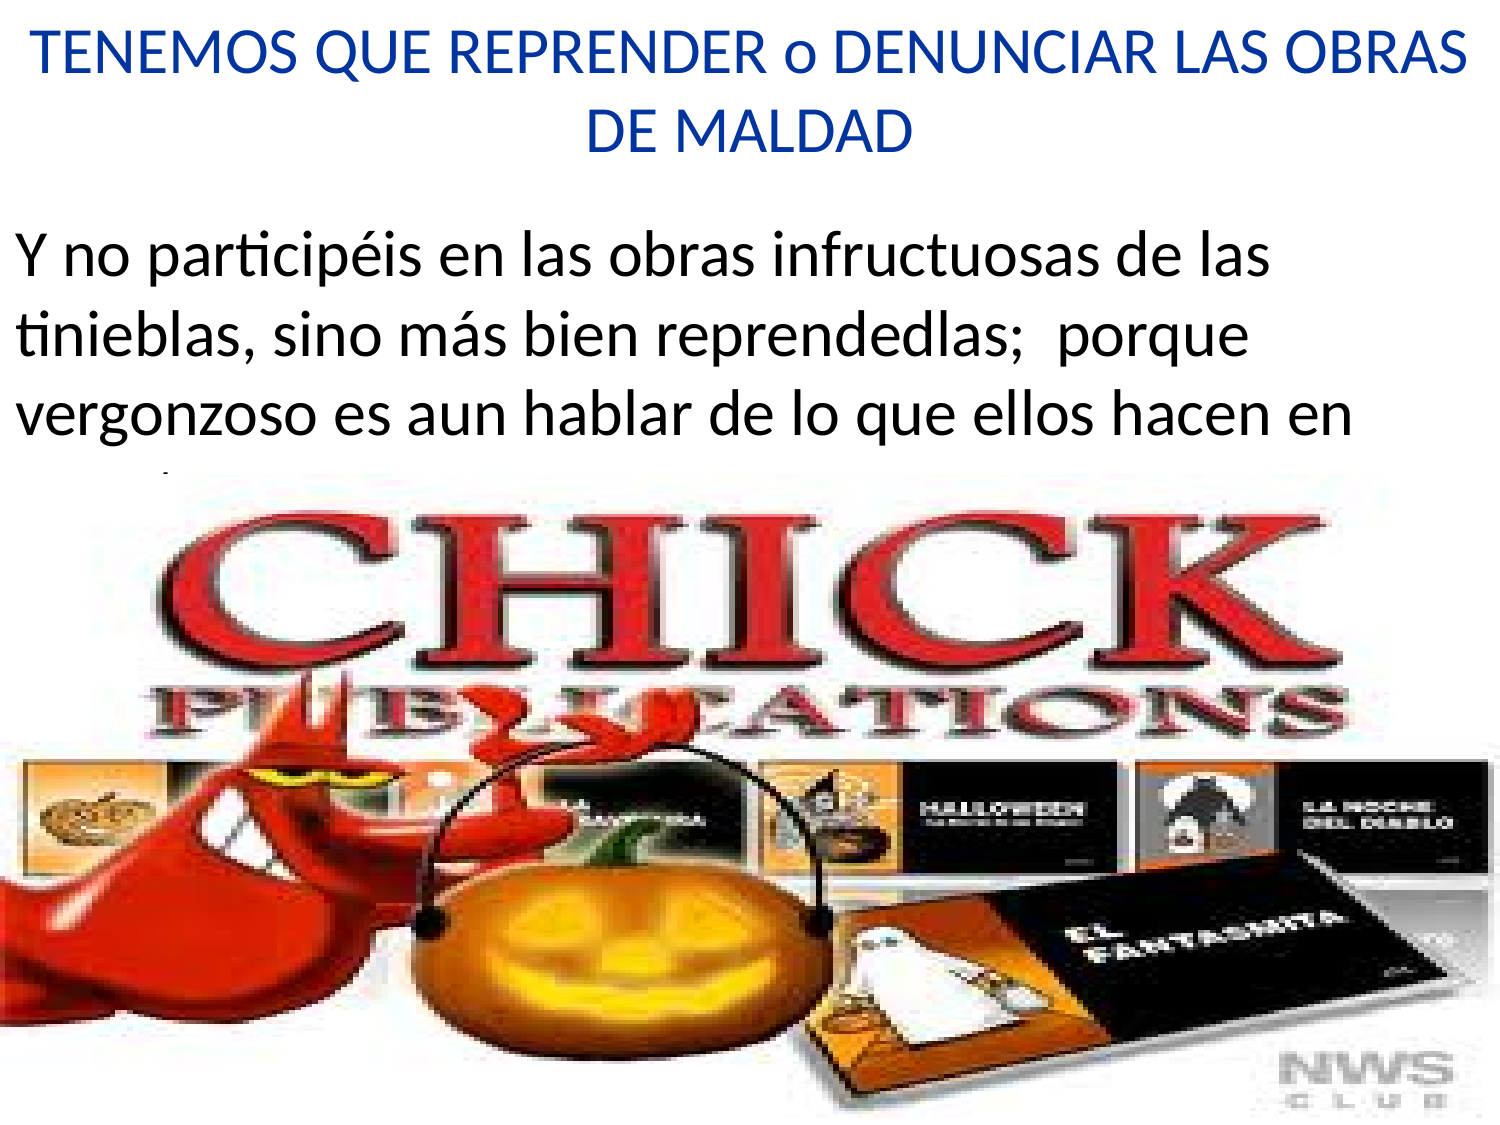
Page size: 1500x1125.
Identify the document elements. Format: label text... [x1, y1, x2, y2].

subtitle TENEMOS QUE REPRENDER o DENUNCIAR LAS OBRAS DE MALDAD Y no participéis en las obras infructuosas de las tinieblas, sino más bien reprendedlas; porque vergonzoso es aun hablar de lo que ellos hacen en secreto. Efesios 5:11-12 [0, 0, 1500, 474]
picture [0, 474, 1500, 1125]
